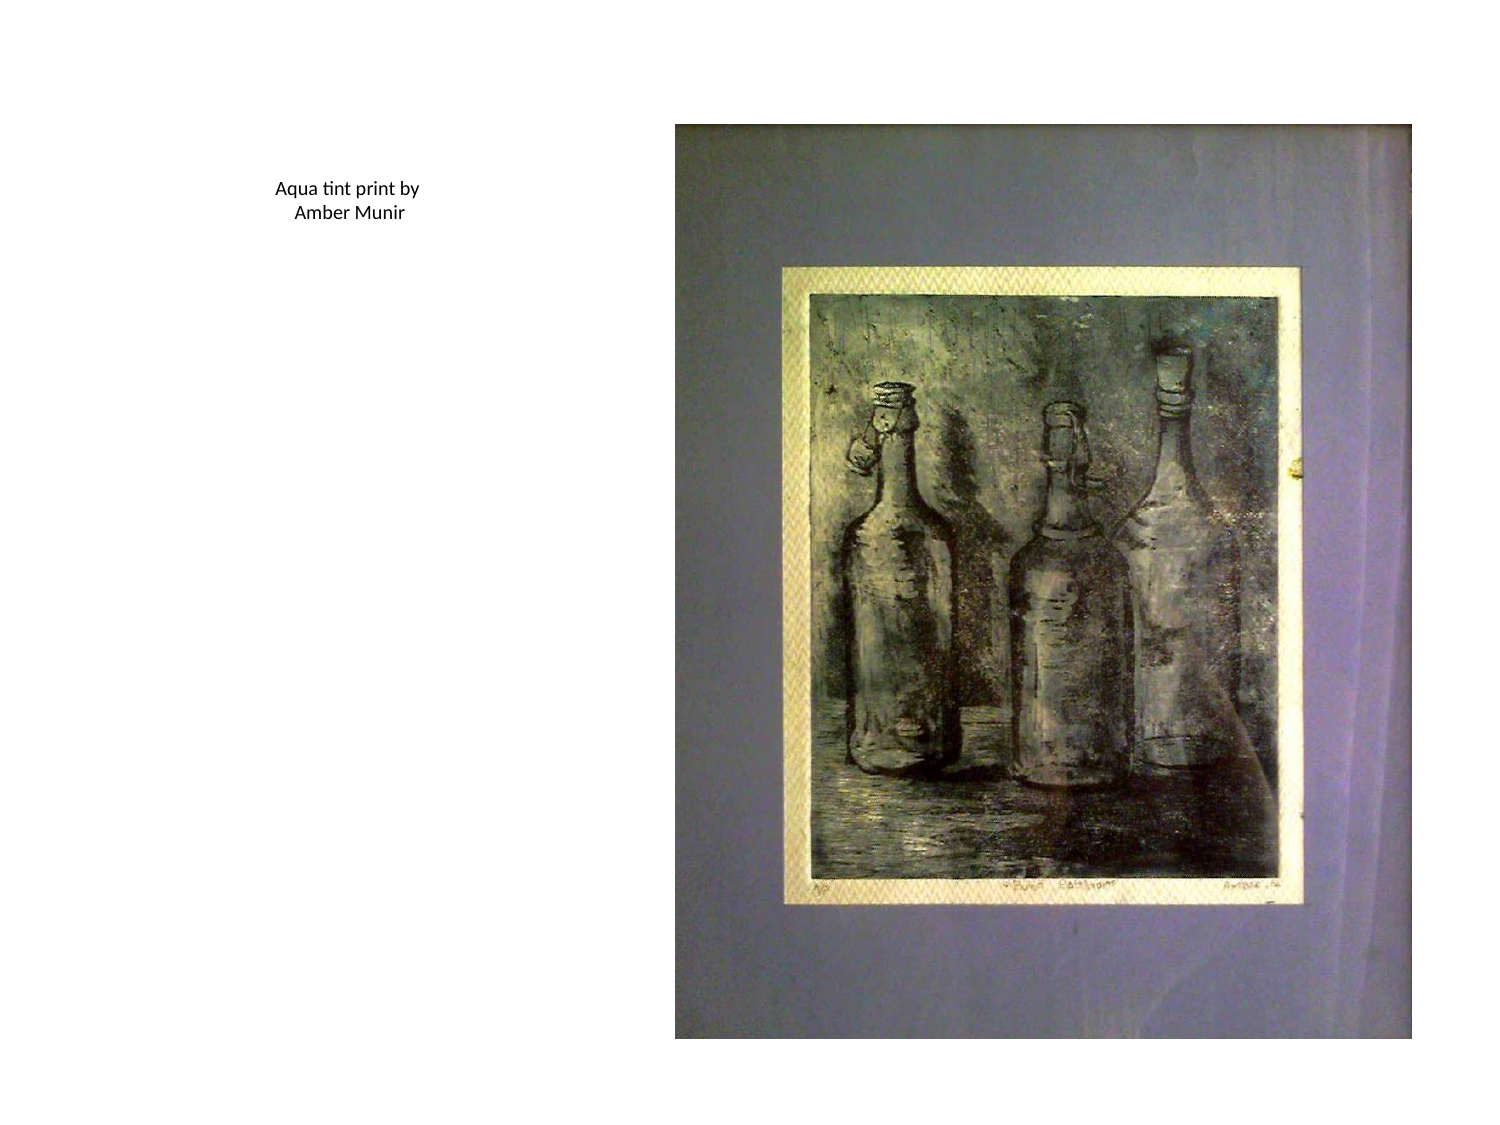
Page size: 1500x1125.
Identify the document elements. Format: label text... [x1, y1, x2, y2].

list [674, 124, 1413, 1039]
title Aqua tint print by Amber Munir [75, 45, 625, 233]
